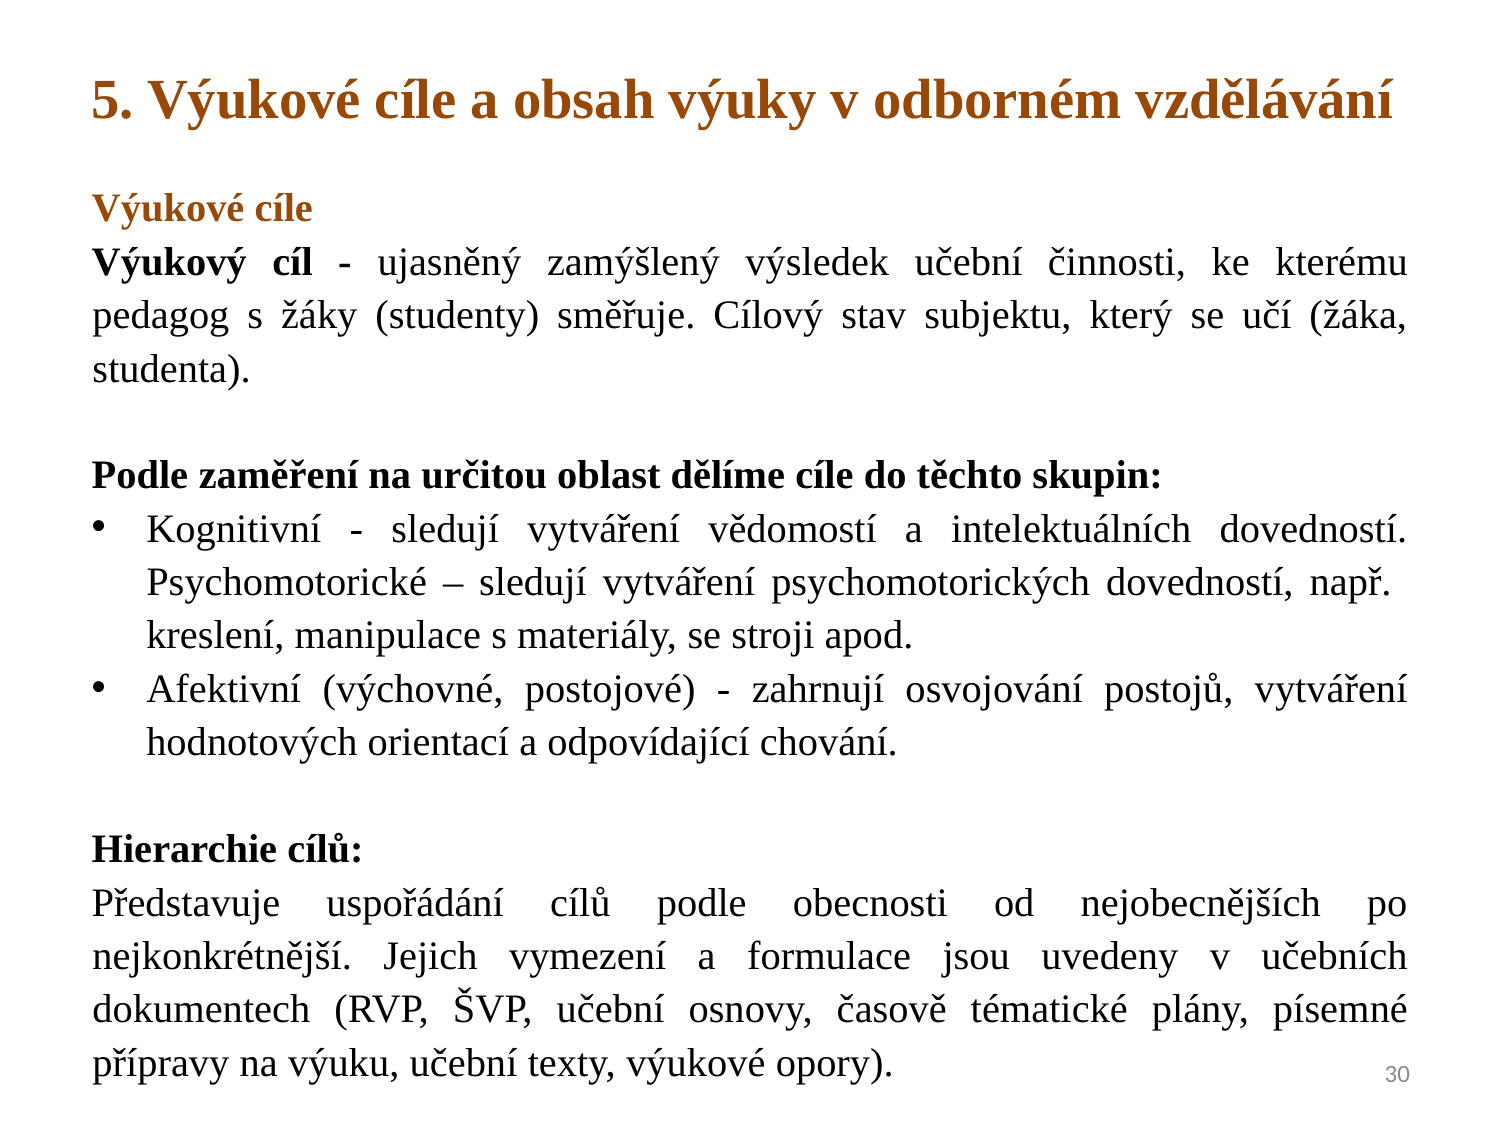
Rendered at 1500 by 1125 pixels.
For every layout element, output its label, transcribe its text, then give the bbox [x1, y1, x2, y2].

list 5. Výukové cíle a obsah výuky v odborném vzdělávání Výukové cíle Výukový cíl - ujasněný zamýšlený výsledek učební činnosti, ke kterému pedagog s žáky (studenty) směřuje. Cílový stav subjektu, který se učí (žáka, studenta). Podle zaměření na určitou oblast dělíme cíle do těchto skupin: Kognitivní - sledují vytváření vědomostí a intelektuálních dovedností. Psychomotorické – sledují vytváření psychomotorických dovedností, např. kreslení, manipulace s materiály, se stroji apod. Afektivní (výchovné, postojové) - zahrnují osvojování postojů, vytváření hodnotových orientací a odpovídající chování. Hierarchie cílů: Představuje uspořádání cílů podle obecnosti od nejobecnějších po nejkonkrétnější. Jejich vymezení a formulace jsou uvedeny v učebních dokumentech (RVP, ŠVP, učební osnovy, časově tématické plány, písemné přípravy na výuku, učební texty, výukové opory). [76, 54, 1425, 1094]
slide_number 30 [1074, 1042, 1425, 1103]
